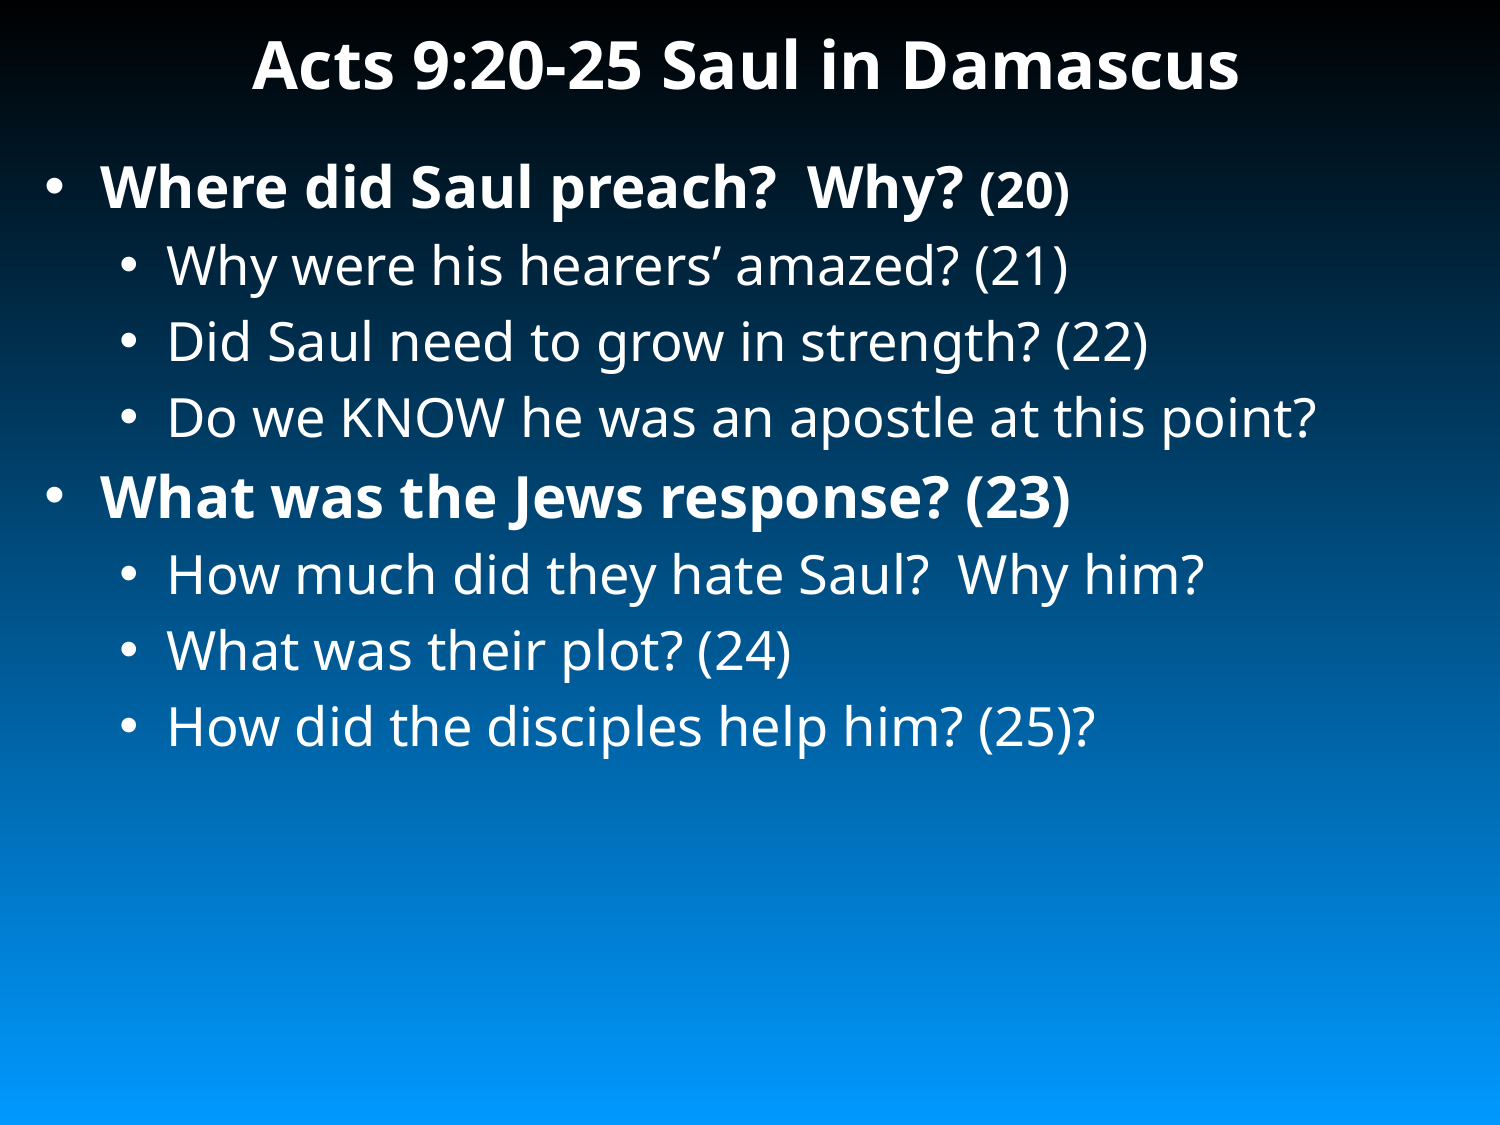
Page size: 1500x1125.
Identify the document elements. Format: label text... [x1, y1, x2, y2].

title Acts 9:20-25 Saul in Damascus [82, 5, 1429, 120]
list Where did Saul preach? Why? (20) Why were his hearers’ amazed? (21) Did Saul need to grow in strength? (22) Do we KNOW he was an apostle at this point? What was the Jews response? (23) How much did they hate Saul? Why him? What was their plot? (24) How did the disciples help him? (25)? [29, 143, 1471, 885]
